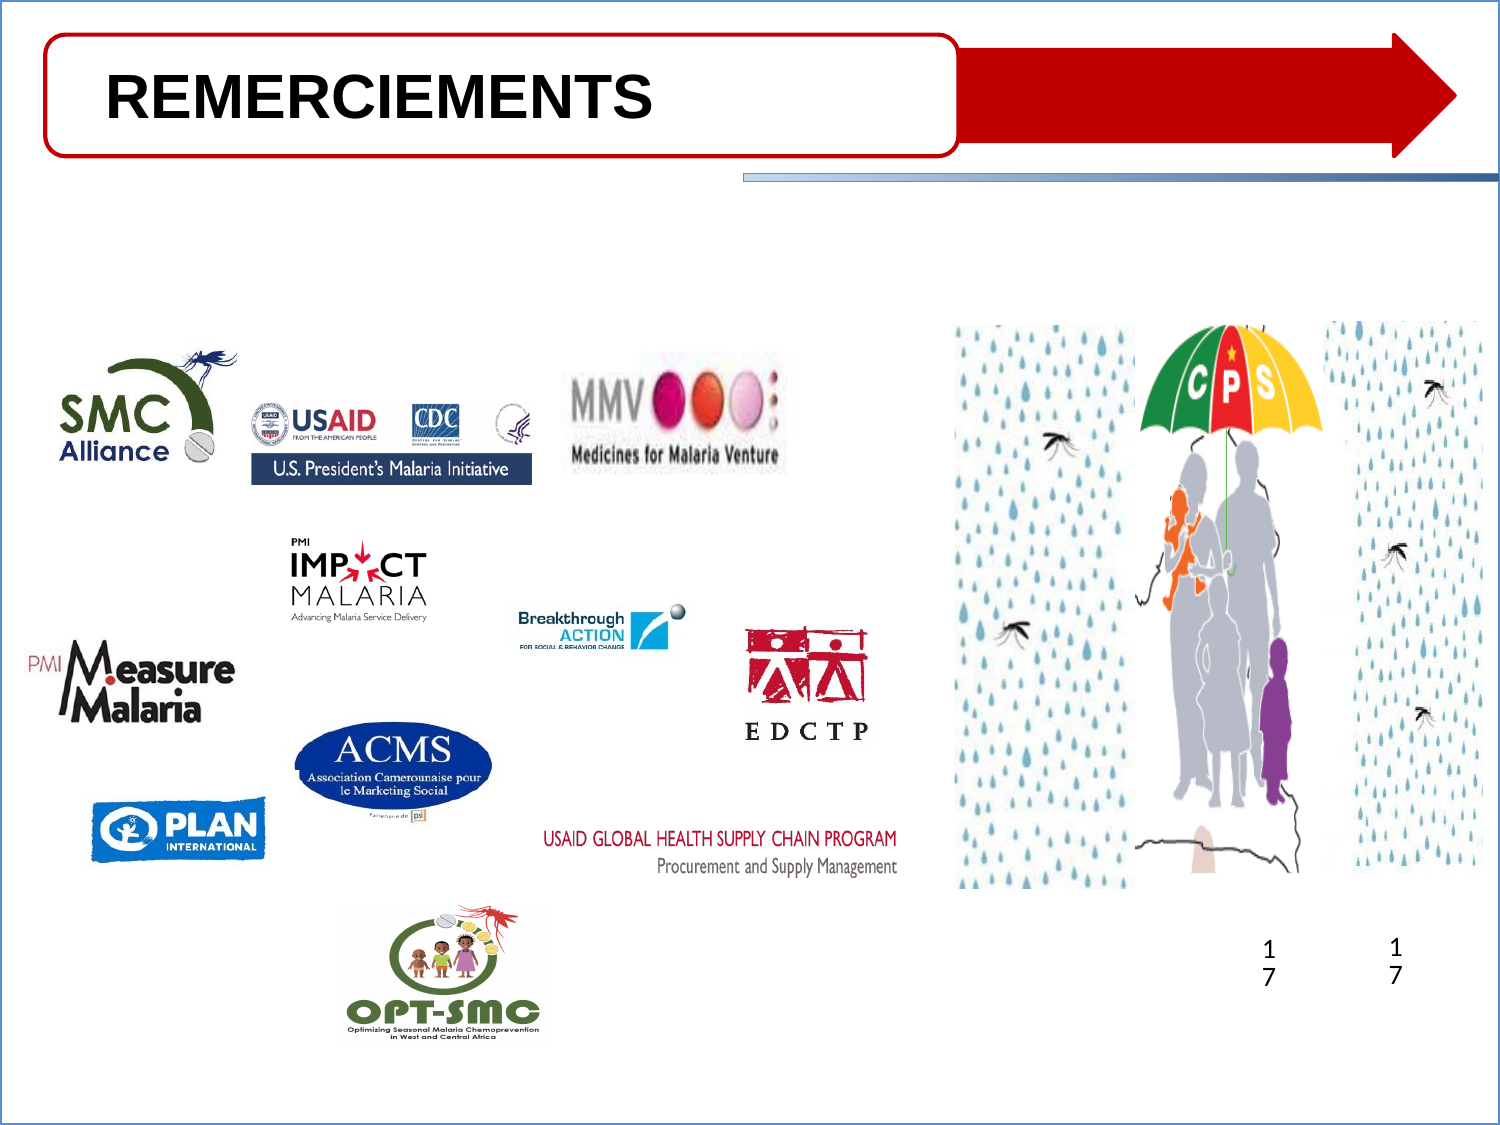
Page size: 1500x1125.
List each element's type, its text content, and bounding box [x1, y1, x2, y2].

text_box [44, 16, 1455, 181]
picture [59, 340, 237, 464]
slide_number 17 [1376, 923, 1404, 968]
picture [24, 526, 484, 724]
picture [549, 325, 804, 498]
picture [954, 321, 1483, 889]
picture [251, 369, 542, 520]
slide_number 17 [1246, 922, 1290, 967]
picture [496, 575, 706, 687]
picture [59, 692, 906, 892]
picture [744, 626, 878, 747]
picture [335, 901, 551, 1044]
